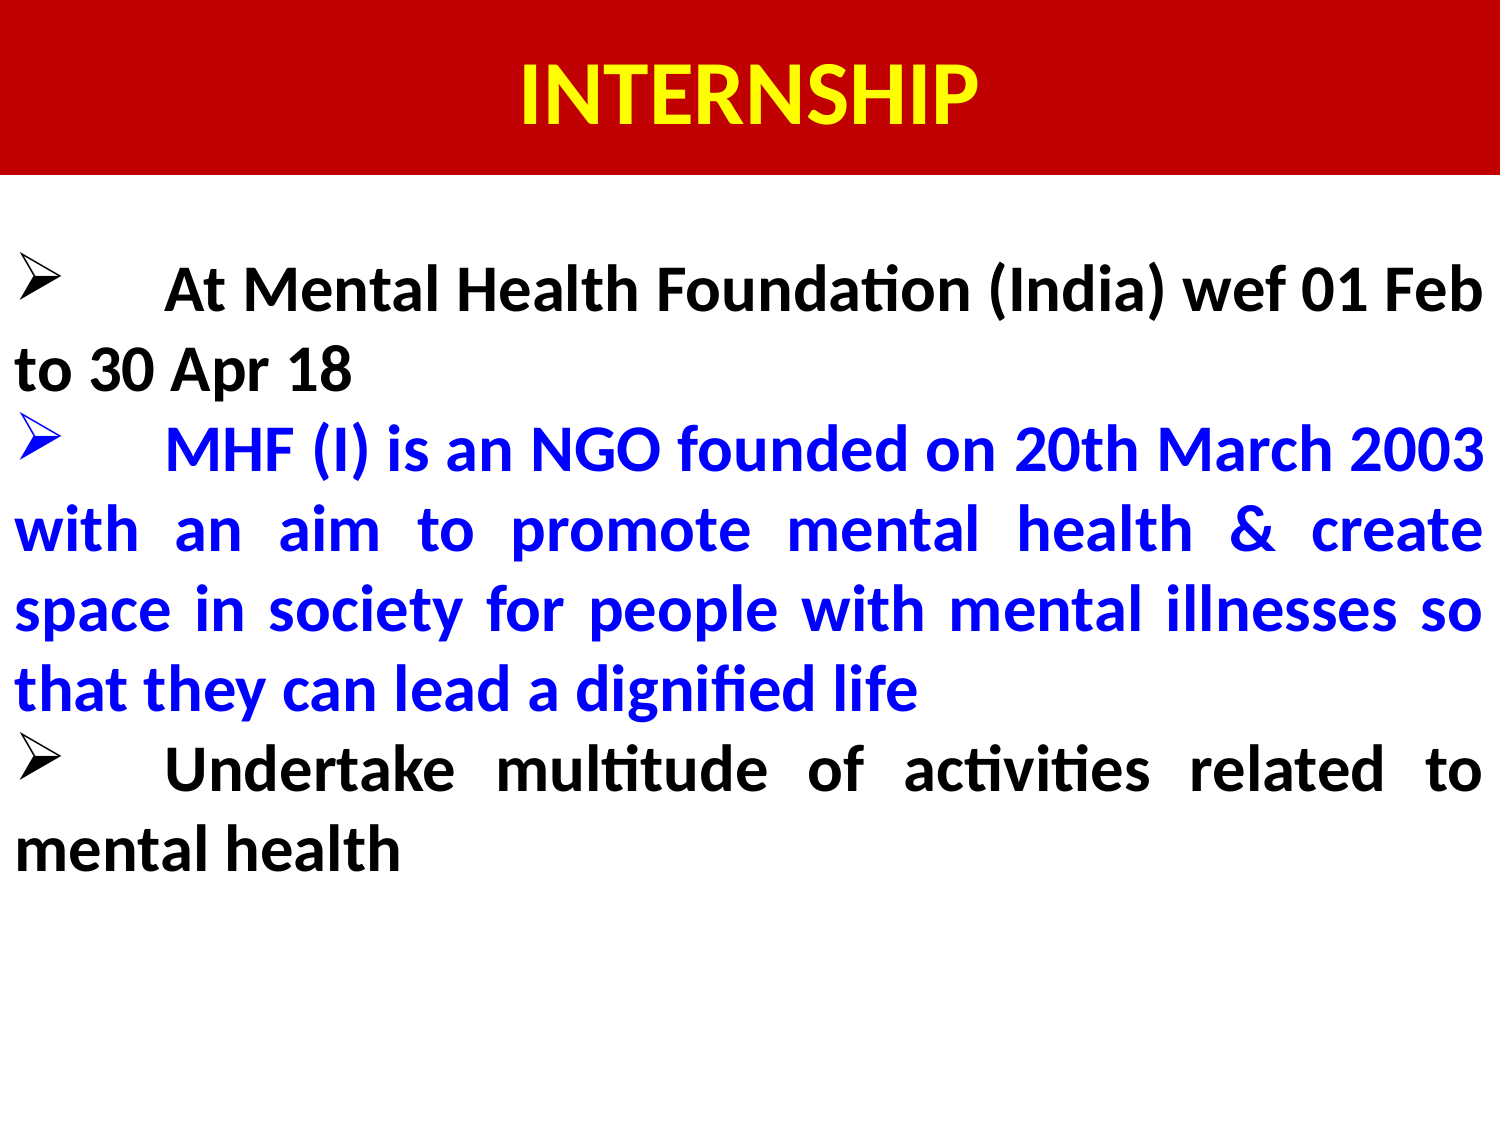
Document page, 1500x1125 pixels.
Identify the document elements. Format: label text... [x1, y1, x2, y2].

text_box At Mental Health Foundation (India) wef 01 Feb to 30 Apr 18 MHF (I) is an NGO founded on 20th March 2003 with an aim to promote mental health & create space in society for people with mental illnesses so that they can lead a dignified life Undertake multitude of activities related to mental health [0, 237, 1500, 1062]
title INTERNSHIP [0, 0, 1500, 175]
